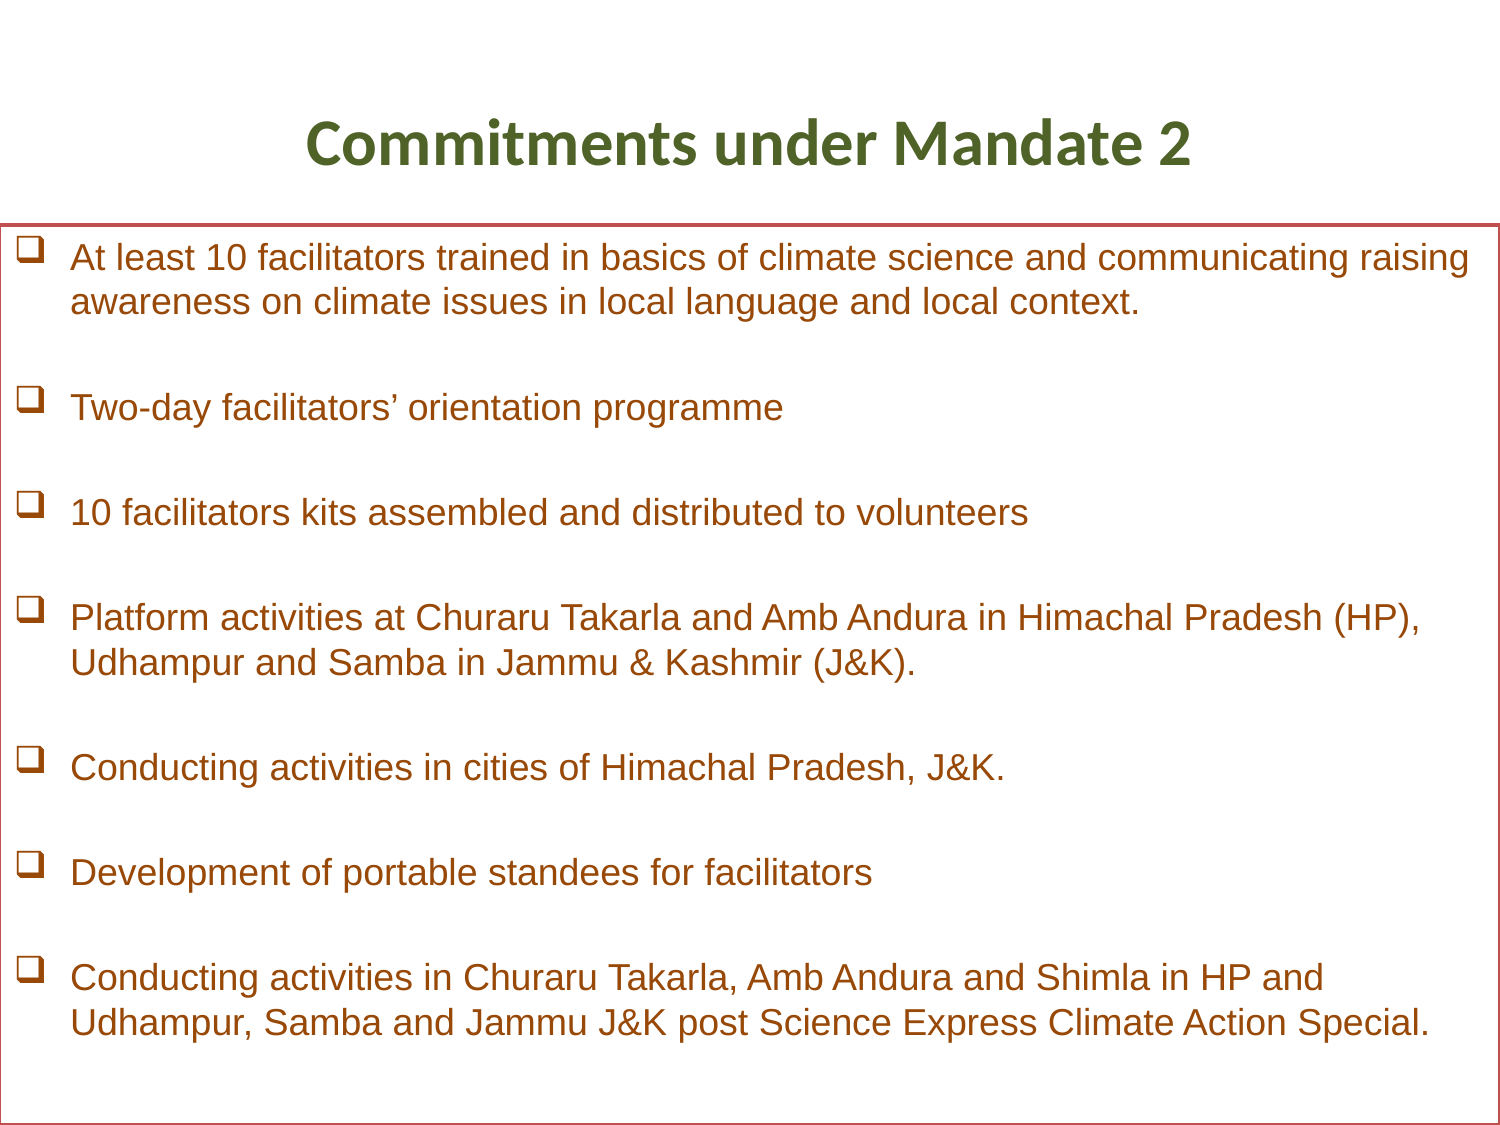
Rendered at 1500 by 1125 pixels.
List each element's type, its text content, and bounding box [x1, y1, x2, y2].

title Commitments under Mandate 2 [75, 45, 1425, 223]
list At least 10 facilitators trained in basics of climate science and communicating raising awareness on climate issues in local language and local context. Two-day facilitators’ orientation programme 10 facilitators kits assembled and distributed to volunteers Platform activities at Churaru Takarla and Amb Andura in Himachal Pradesh (HP), Udhampur and Samba in Jammu & Kashmir (J&K). Conducting activities in cities of Himachal Pradesh, J&K. Development of portable standees for facilitators Conducting activities in Churaru Takarla, Amb Andura and Shimla in HP and Udhampur, Samba and Jammu J&K post Science Express Climate Action Special. [0, 223, 1500, 1125]
